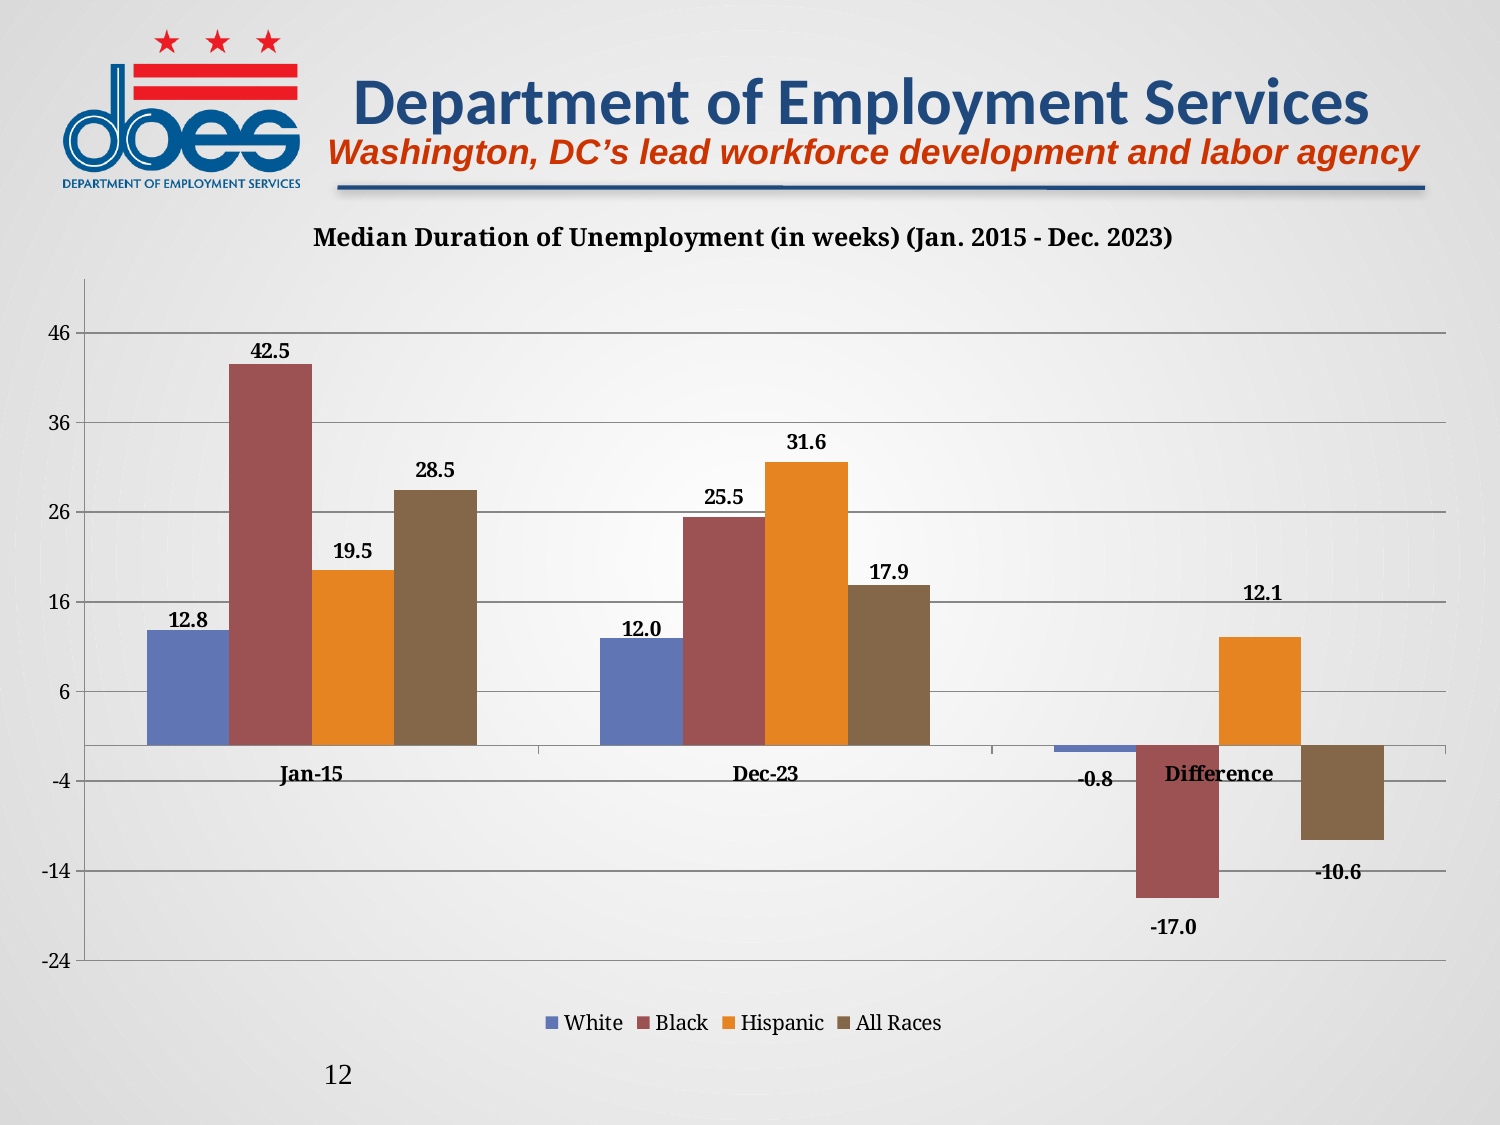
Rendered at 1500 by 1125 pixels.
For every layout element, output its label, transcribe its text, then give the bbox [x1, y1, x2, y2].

chart [12, 187, 1476, 1043]
footer 12 [108, 1053, 576, 1103]
picture [63, 29, 300, 187]
